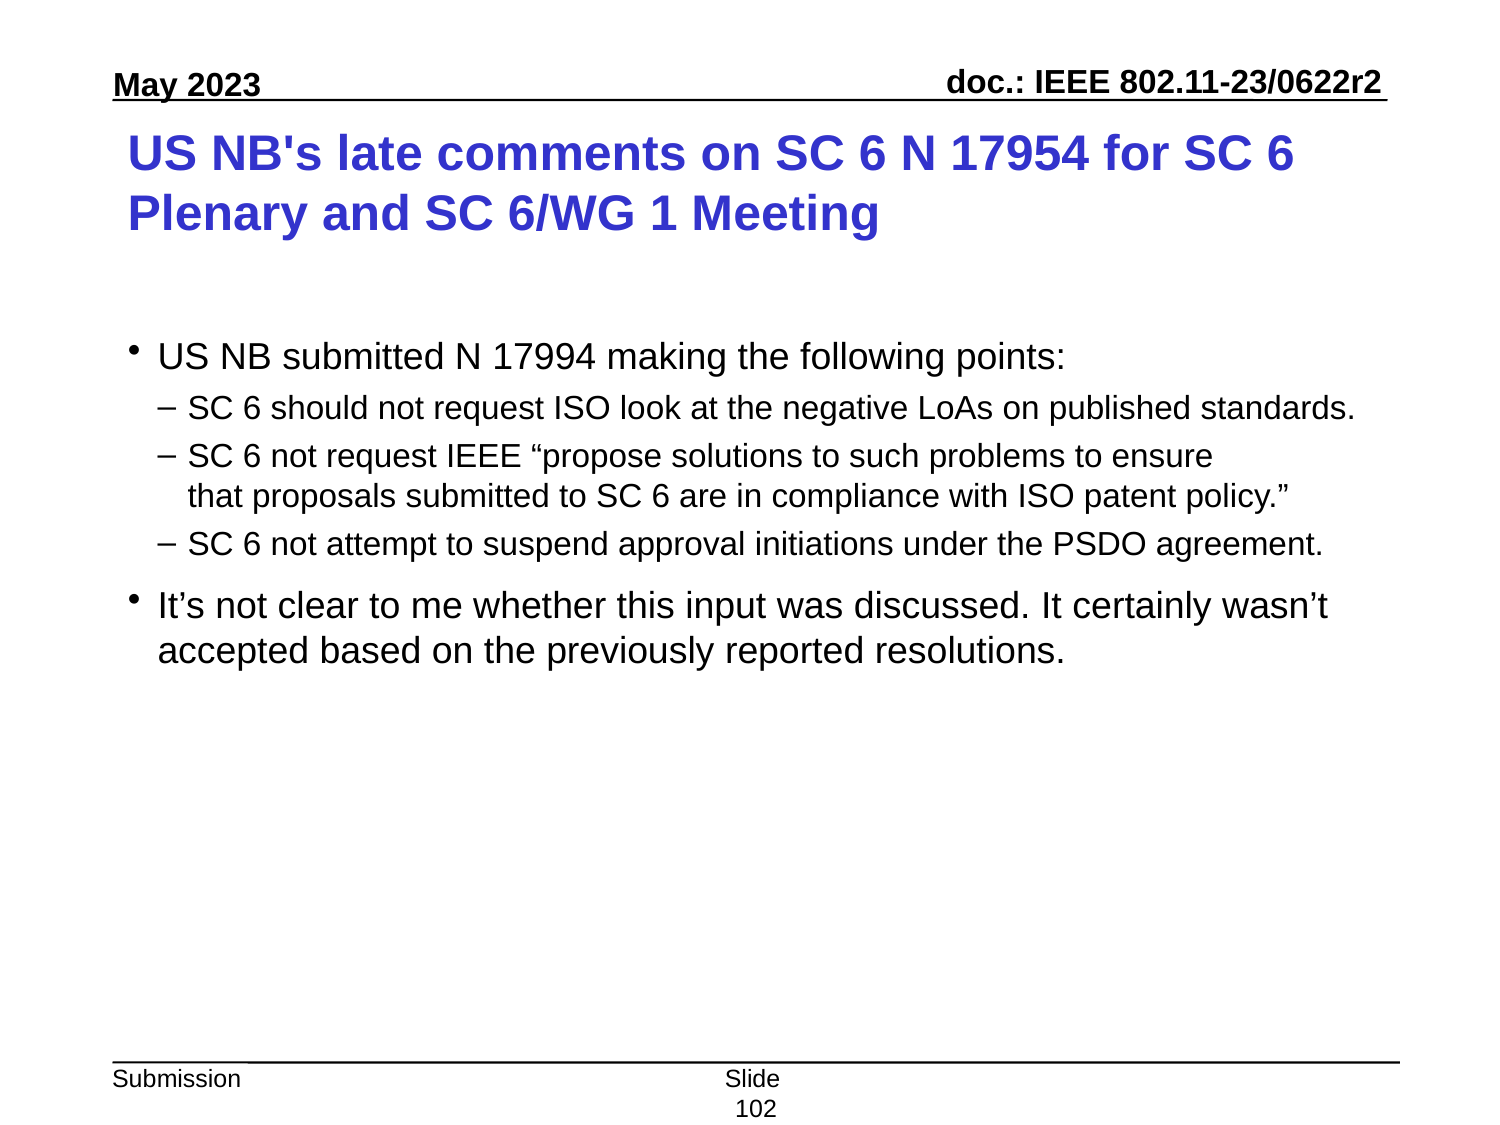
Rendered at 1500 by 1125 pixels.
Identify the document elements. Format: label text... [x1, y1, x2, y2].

title US NB's late comments on SC 6 N 17954 for SC 6 Plenary and SC 6/WG 1 Meeting [112, 112, 1388, 288]
list US NB submitted N 17994 making the following points: SC 6 should not request ISO look at the negative LoAs on published standards. SC 6 not request IEEE “propose solutions to such problems to ensure that proposals submitted to SC 6 are in compliance with ISO patent policy.” SC 6 not attempt to suspend approval initiations under the PSDO agreement. It’s not clear to me whether this input was discussed. It certainly wasn’t accepted based on the previously reported resolutions. [112, 324, 1388, 1000]
slide_number Slide 102 [709, 1061, 803, 1093]
